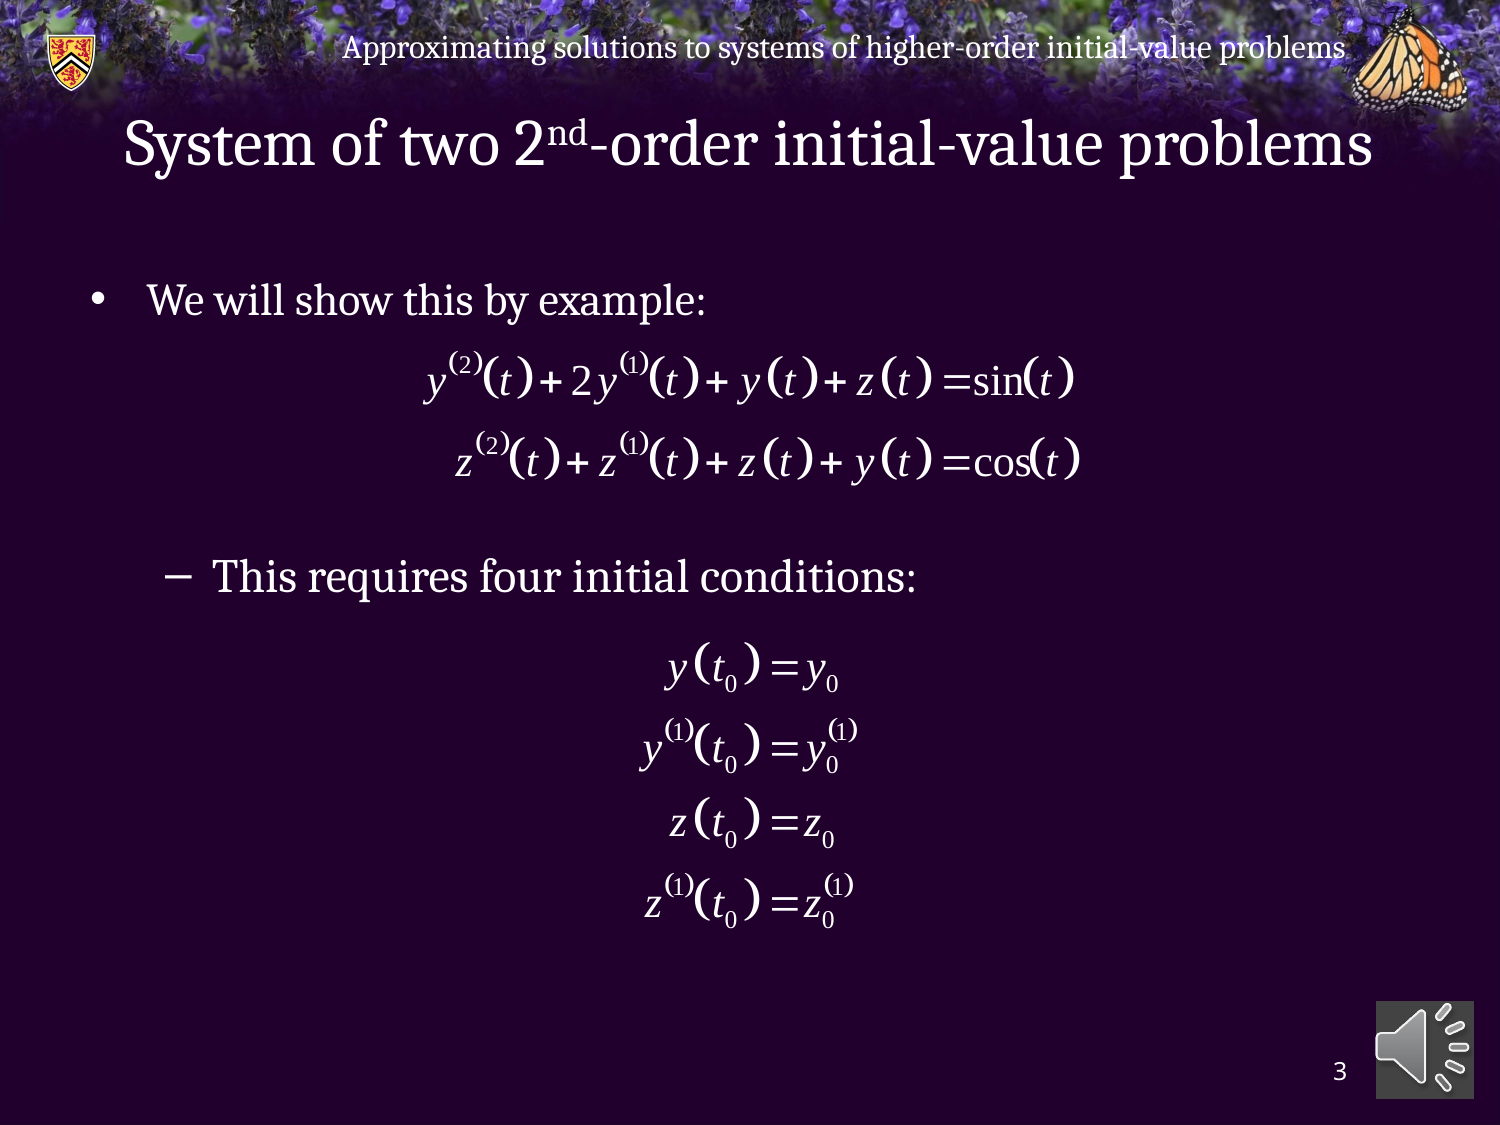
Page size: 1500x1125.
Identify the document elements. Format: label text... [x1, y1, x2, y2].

title System of two 2nd-order initial-value problems [75, 45, 1425, 233]
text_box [415, 344, 1085, 500]
list We will show this by example: This requires four initial conditions: [75, 262, 1425, 1005]
footer Approximating solutions to systems of higher-order initial-value problems [233, 12, 1363, 78]
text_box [631, 633, 869, 944]
picture [0, 0, 1500, 1125]
slide_number 3 [1187, 1042, 1363, 1103]
